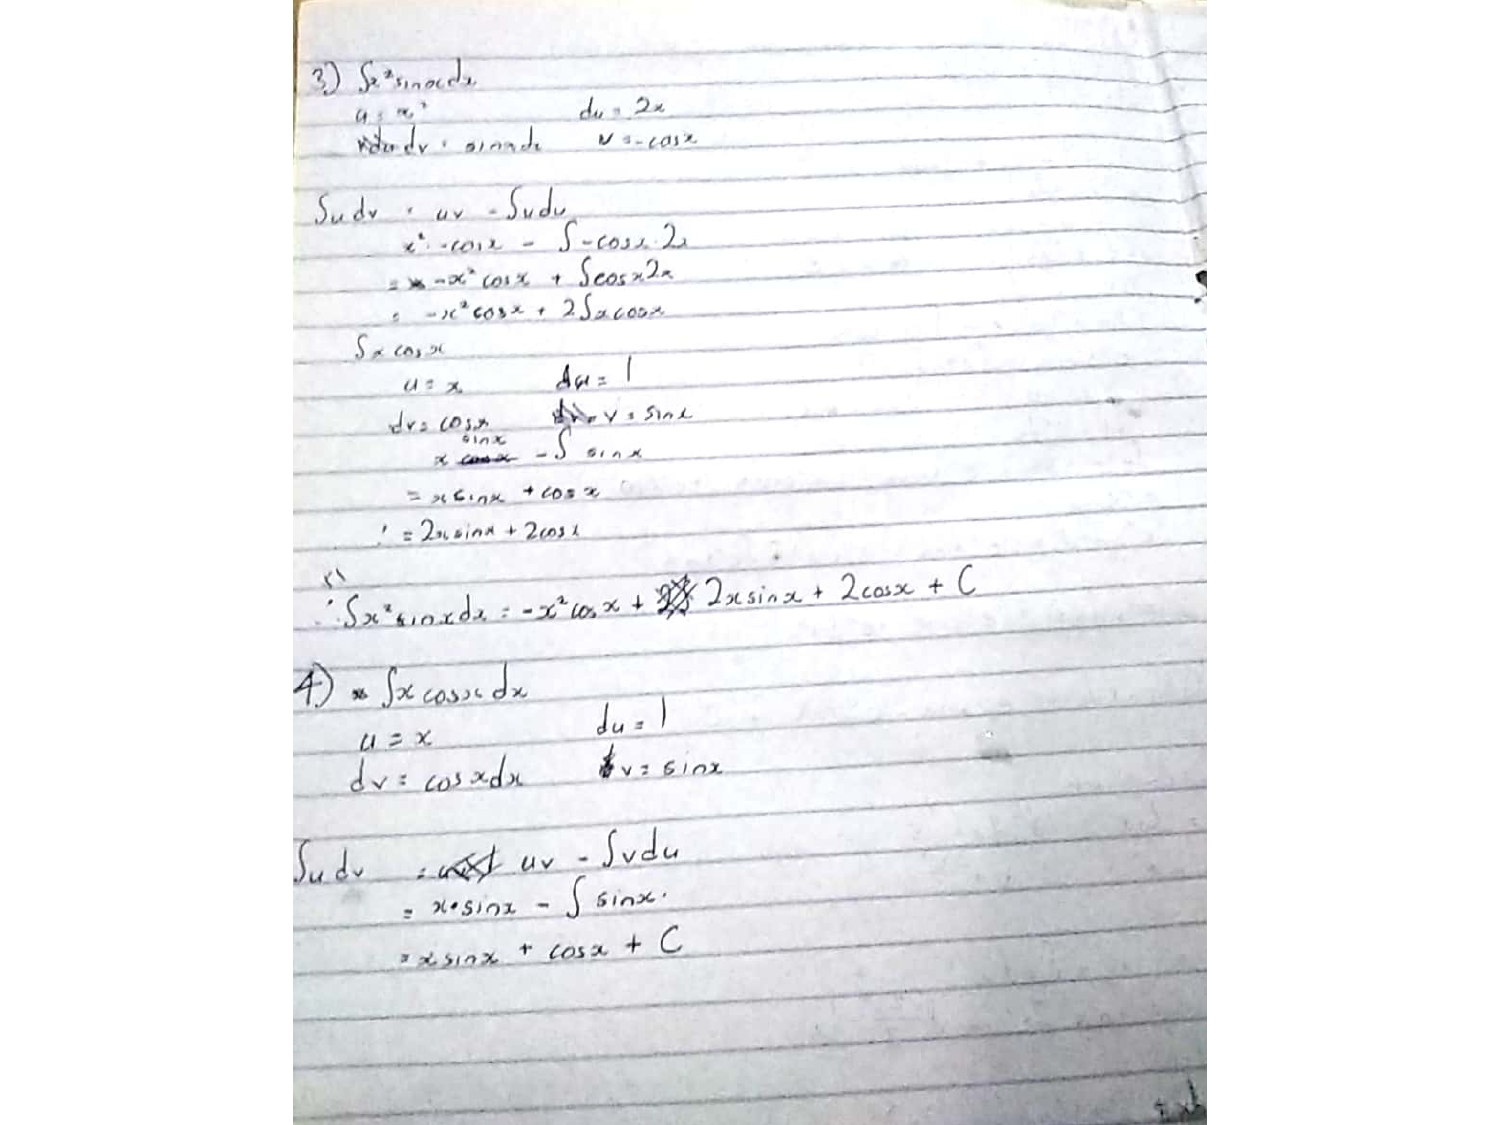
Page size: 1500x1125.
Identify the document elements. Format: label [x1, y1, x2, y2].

picture [293, 0, 1207, 1125]
